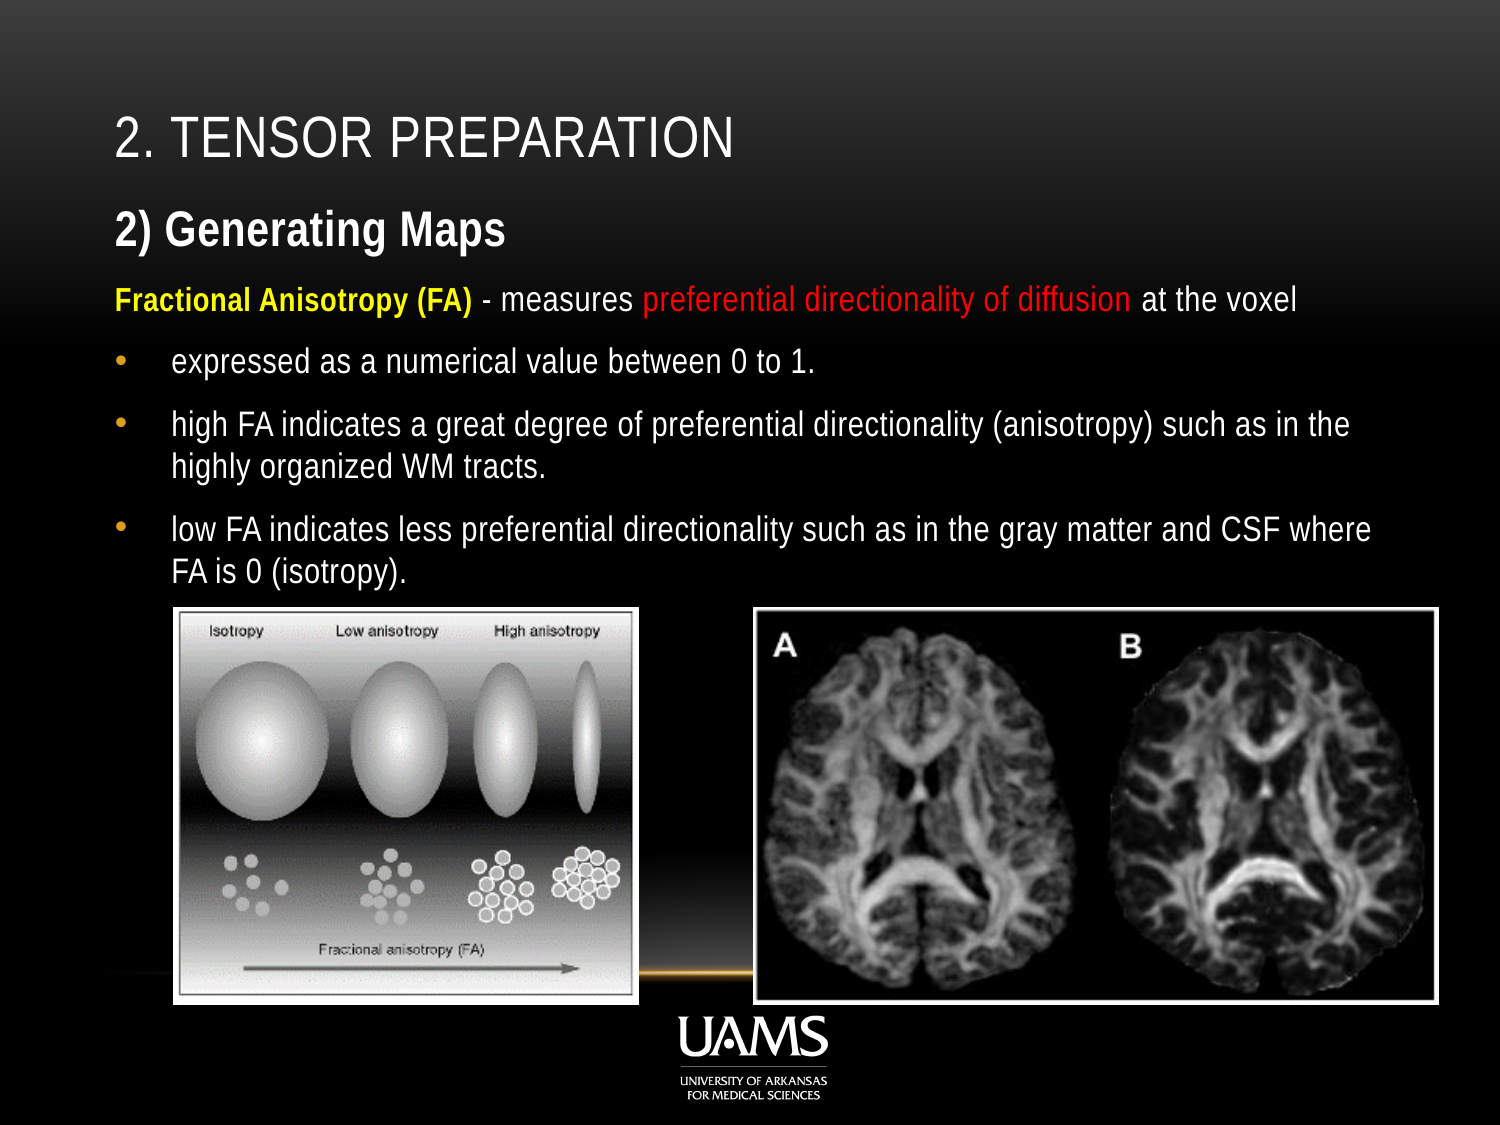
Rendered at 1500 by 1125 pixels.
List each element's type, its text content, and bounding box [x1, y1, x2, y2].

list 2) Generating Maps Fractional Anisotropy (FA) - measures preferential directionality of diffusion at the voxel expressed as a numerical value between 0 to 1. high FA indicates a great degree of preferential directionality (anisotropy) such as in the highly organized WM tracts. low FA indicates less preferential directionality such as in the gray matter and CSF where FA is 0 (isotropy). [99, 189, 1400, 938]
title 2. Tensor preparation [99, 45, 1400, 177]
picture [0, 0, 1500, 1125]
